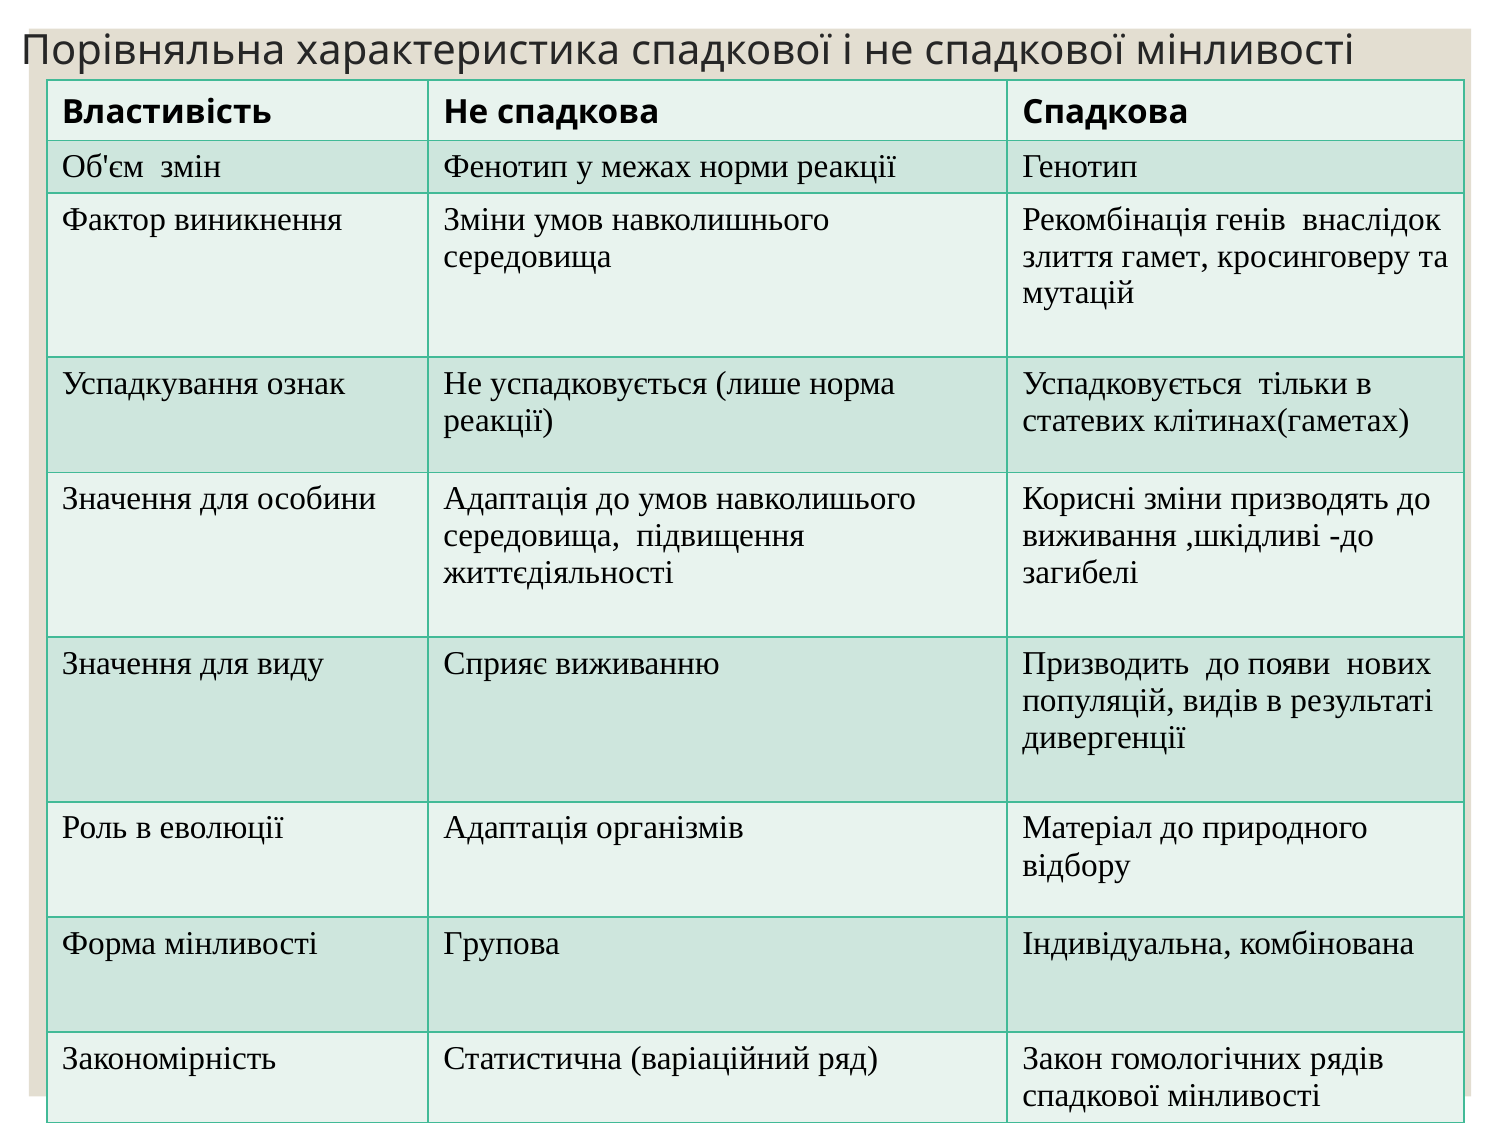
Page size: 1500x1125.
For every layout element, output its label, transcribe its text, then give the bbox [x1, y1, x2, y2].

table_header Спадкова [1008, 81, 1463, 140]
table_cell Фактор виникнення [48, 194, 427, 356]
table_cell Генотип [1008, 141, 1463, 192]
table_cell Роль в еволюції [48, 803, 427, 916]
table_cell Сприяє виживанню [429, 638, 1006, 801]
table_cell Не успадковується (лише норма реакції) [429, 358, 1006, 472]
table_cell Об'єм змін [48, 141, 427, 192]
table_cell Рекомбінація генів внаслідок злиття гамет, кросинговеру та мутацій [1008, 194, 1463, 356]
table_cell Успадкування ознак [48, 358, 427, 472]
table_cell Адаптація до умов навколишього середовища, підвищення життєдіяльності [429, 473, 1006, 636]
table_cell Закон гомологічних рядів спадкової мінливості [1008, 1033, 1463, 1122]
table_header Не спадкова [429, 81, 1006, 140]
table_cell Матеріал до природного відбору [1008, 803, 1463, 916]
table_cell Зміни умов навколишнього середовища [429, 194, 1006, 356]
table_cell Призводить до появи нових популяцій, видів в результаті дивергенції [1008, 638, 1463, 801]
table_cell Статистична (варіаційний ряд) [429, 1033, 1006, 1122]
table_cell Корисні зміни призводять до виживання ,шкідливі -до загибелі [1008, 473, 1463, 636]
table_cell Значення для виду [48, 638, 427, 801]
table_cell Закономірність [48, 1033, 427, 1122]
table_cell Адаптація організмів [429, 803, 1006, 916]
table_cell Успадковується тільки в статевих клітинах(гаметах) [1008, 358, 1463, 472]
table_cell Значення для особини [48, 473, 427, 636]
table_cell Групова [429, 918, 1006, 1031]
table_cell Форма мінливості [48, 918, 427, 1031]
title Порівняльна характеристика спадкової і не спадкової мінливості [5, 30, 1500, 121]
table_header Властивість [48, 81, 427, 140]
table_cell Індивідуальна, комбінована [1008, 918, 1463, 1031]
table_cell Фенотип у межах норми реакції [429, 141, 1006, 192]
